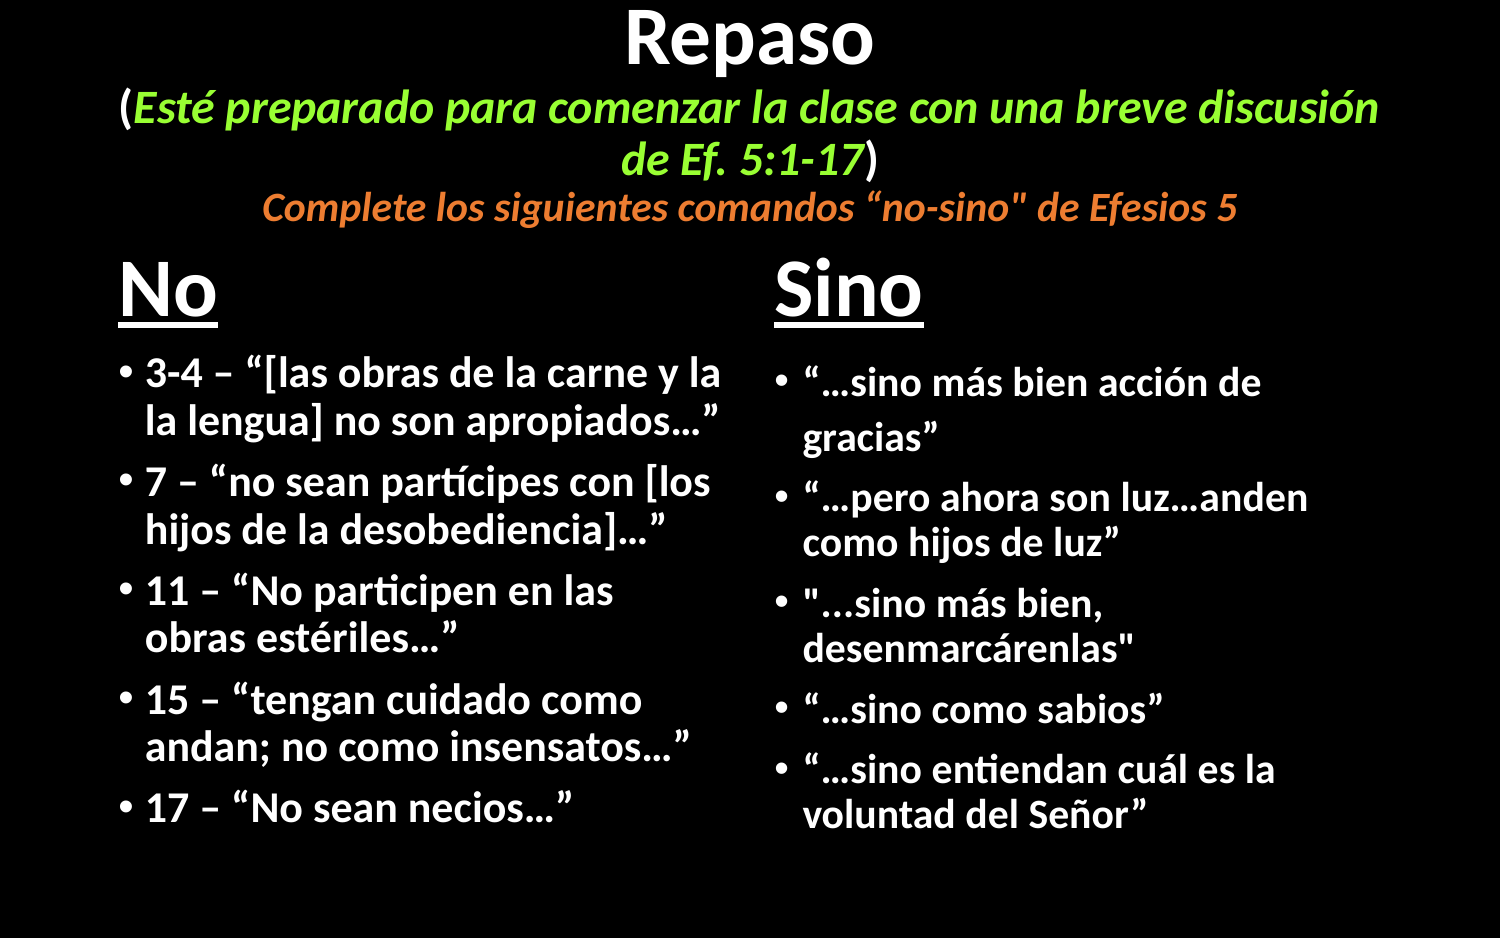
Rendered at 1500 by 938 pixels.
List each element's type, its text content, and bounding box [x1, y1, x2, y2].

list 3-4 – “[las obras de la carne y la la lengua] no son apropiados…” 7 – “no sean partícipes con [los hijos de la desobediencia]…” 11 – “No participen en las obras estériles…” 15 – “tengan cuidado como andan; no como insensatos…” 17 – “No sean necios…” [103, 342, 738, 862]
list “…sino más bien acción de gracias” “…pero ahora son luz…anden como hijos de luz” "...sino más bien, desenmarcárenlas" “…sino como sabios” “…sino entiendan cuál es la voluntad del Señor” [759, 342, 1398, 862]
list Sino [759, 229, 1398, 342]
title Repaso (Esté preparado para comenzar la clase con una breve discusión de Ef. 5:1-17) Complete los siguientes comandos “no-sino" de Efesios 5 [103, 49, 1398, 232]
list No [103, 229, 738, 342]
